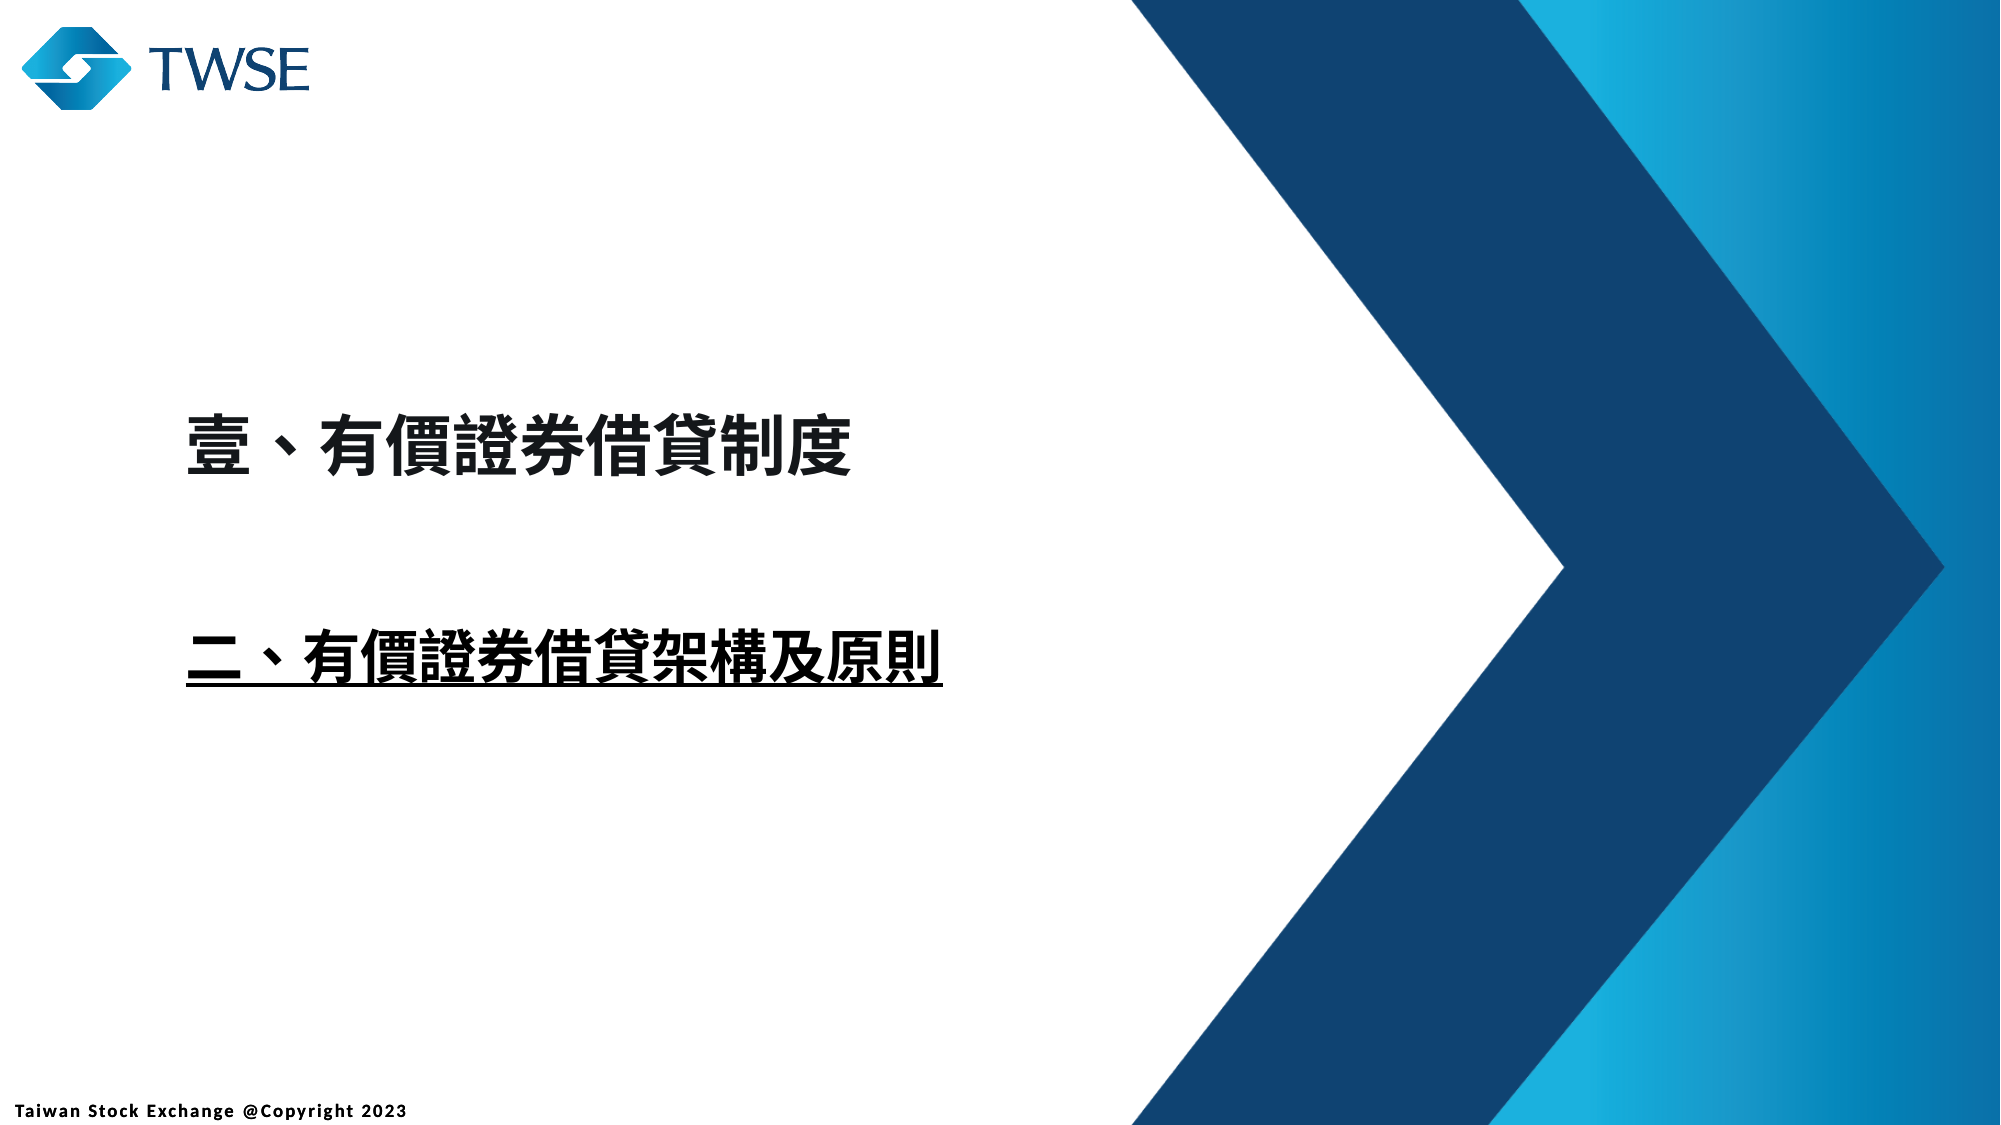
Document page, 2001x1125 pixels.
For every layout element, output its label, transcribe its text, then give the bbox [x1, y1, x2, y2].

picture [693, 0, 1944, 1125]
text_box 壹、有價證券借貸制度 [170, 396, 693, 492]
picture [1992, 0, 2000, 1125]
subtitle 二、有價證券借貸架構及原則 [170, 598, 693, 724]
text_box Taiwan Stock Exchange @Copyright 2023 [0, 1080, 443, 1125]
picture [9, 15, 326, 123]
